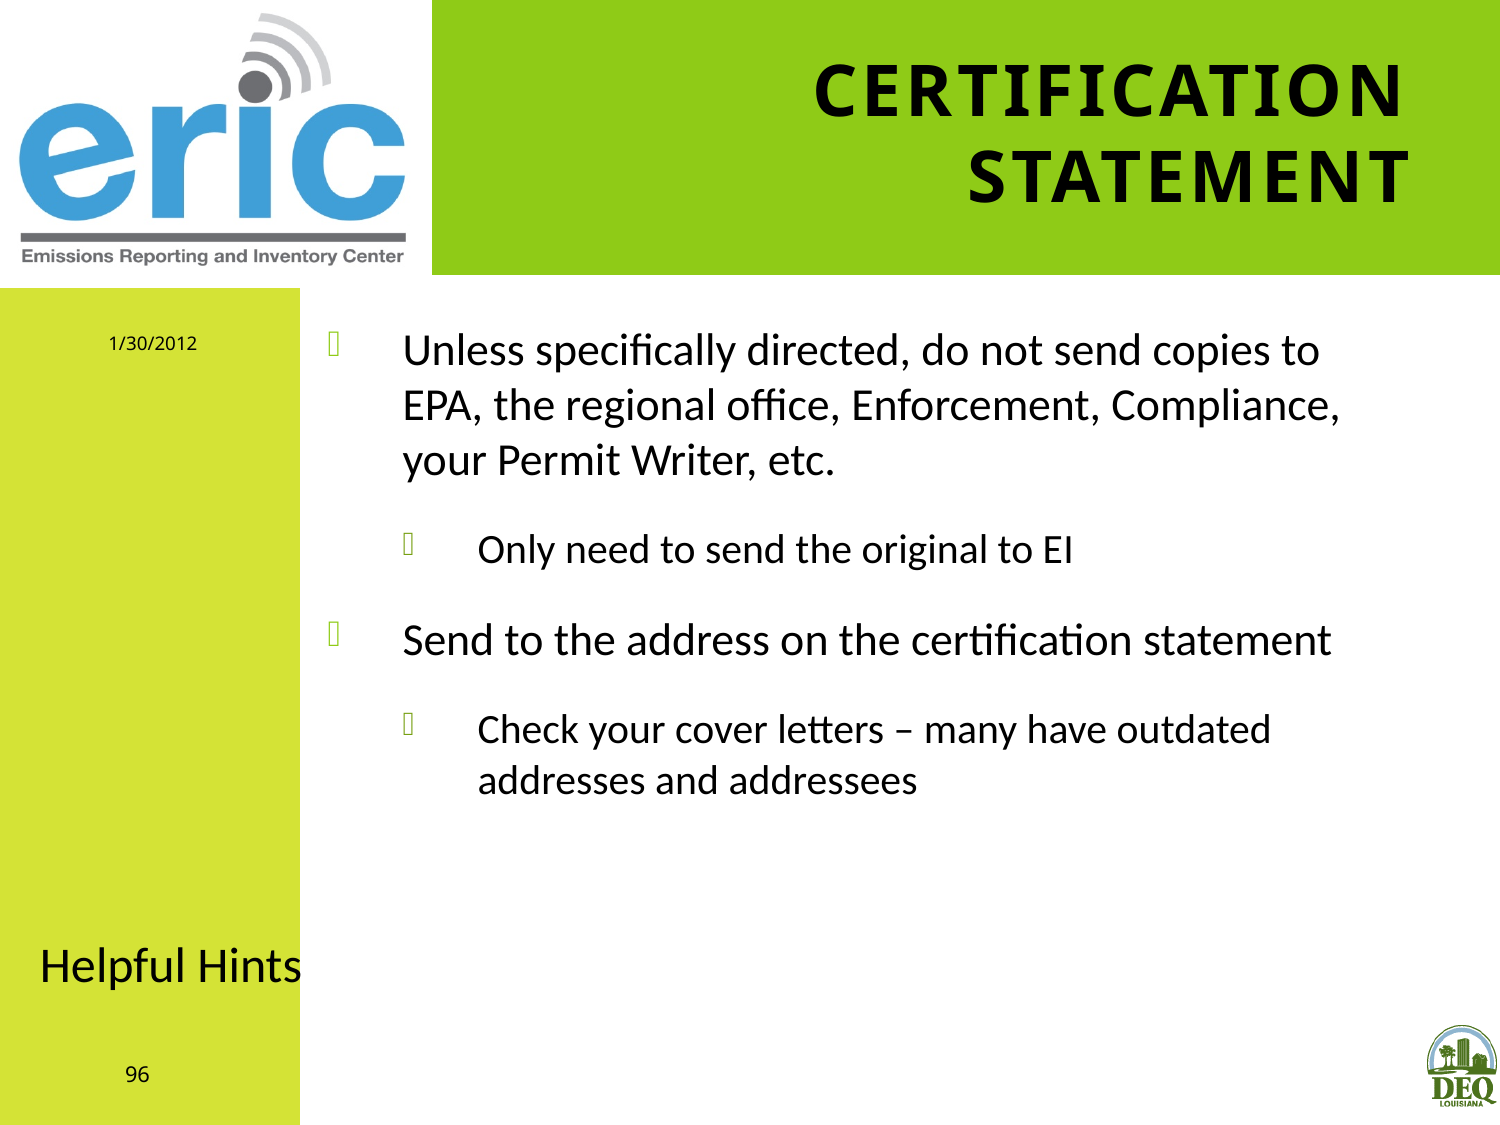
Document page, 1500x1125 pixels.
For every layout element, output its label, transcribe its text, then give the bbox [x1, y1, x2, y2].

picture [0, 0, 432, 288]
title Certification Statement [399, 37, 1425, 225]
list Unless specifically directed, do not send copies to EPA, the regional office, Enforcement, Compliance, your Permit Writer, etc. Only need to send the original to EI Send to the address on the certification statement Check your cover letters – many have outdated addresses and addressees [312, 312, 1425, 1005]
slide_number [87, 312, 213, 373]
text_box Helpful Hints [24, 924, 513, 1000]
slide_number 96 [62, 1050, 213, 1100]
picture [1425, 1024, 1500, 1107]
